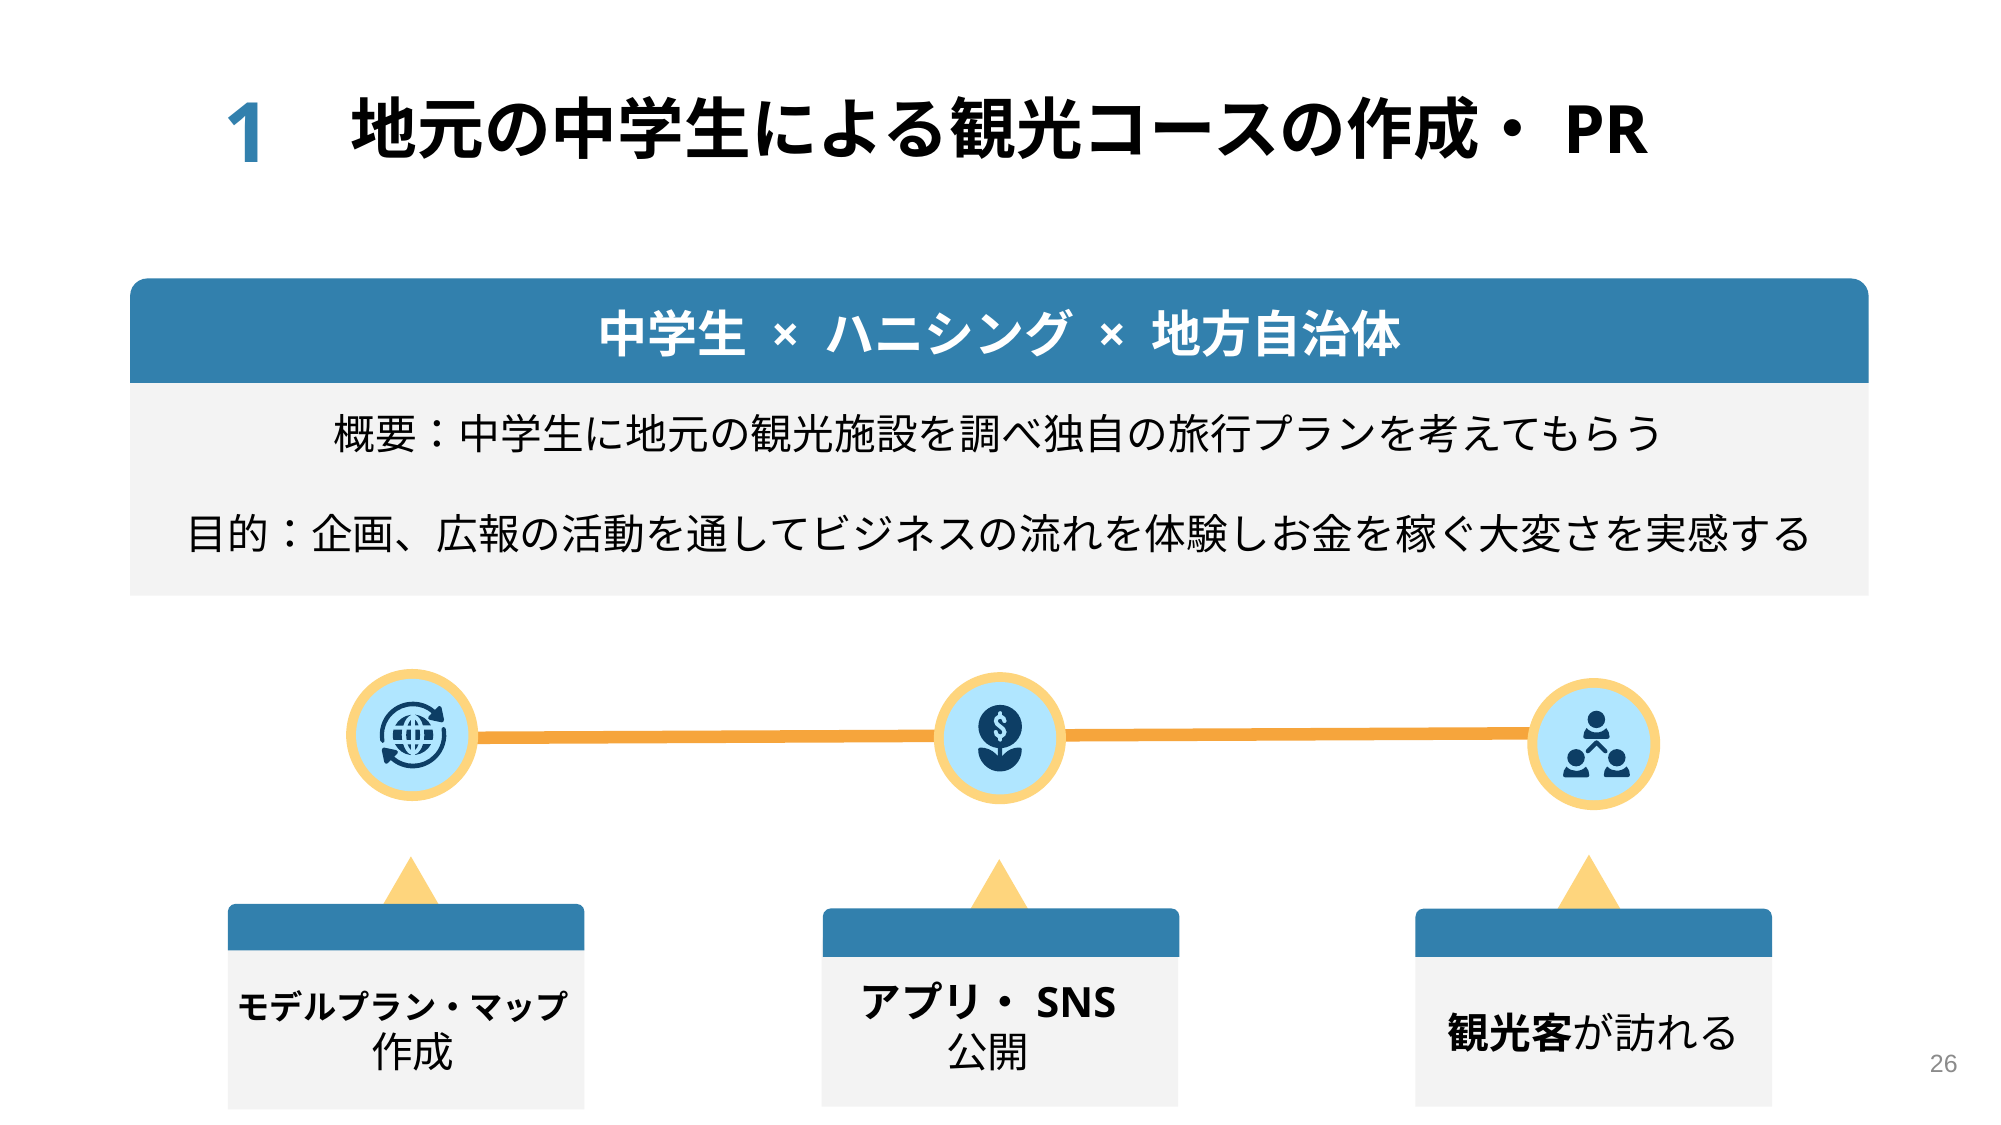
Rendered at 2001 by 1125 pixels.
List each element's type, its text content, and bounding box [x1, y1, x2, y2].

text_box 観光客が訪れる [1362, 951, 1825, 1112]
slide_number 26 [1853, 1019, 1974, 1106]
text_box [481, 671, 1610, 805]
text_box 地元の中学生による観光コースの作成・PR [39, 67, 1961, 193]
text_box [1558, 854, 1620, 908]
text_box アプリ・SNS 公開 [819, 947, 1157, 1104]
text_box モデルプラン・マップ 作成 [144, 953, 662, 1109]
text_box [383, 856, 438, 903]
text_box [227, 903, 585, 951]
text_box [345, 668, 479, 802]
text_box [971, 859, 1028, 908]
text_box [822, 908, 1180, 957]
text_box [1527, 677, 1661, 811]
text_box [1415, 908, 1773, 951]
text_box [129, 278, 1869, 596]
text_box [821, 957, 1179, 1107]
text_box 1 [208, 71, 286, 187]
